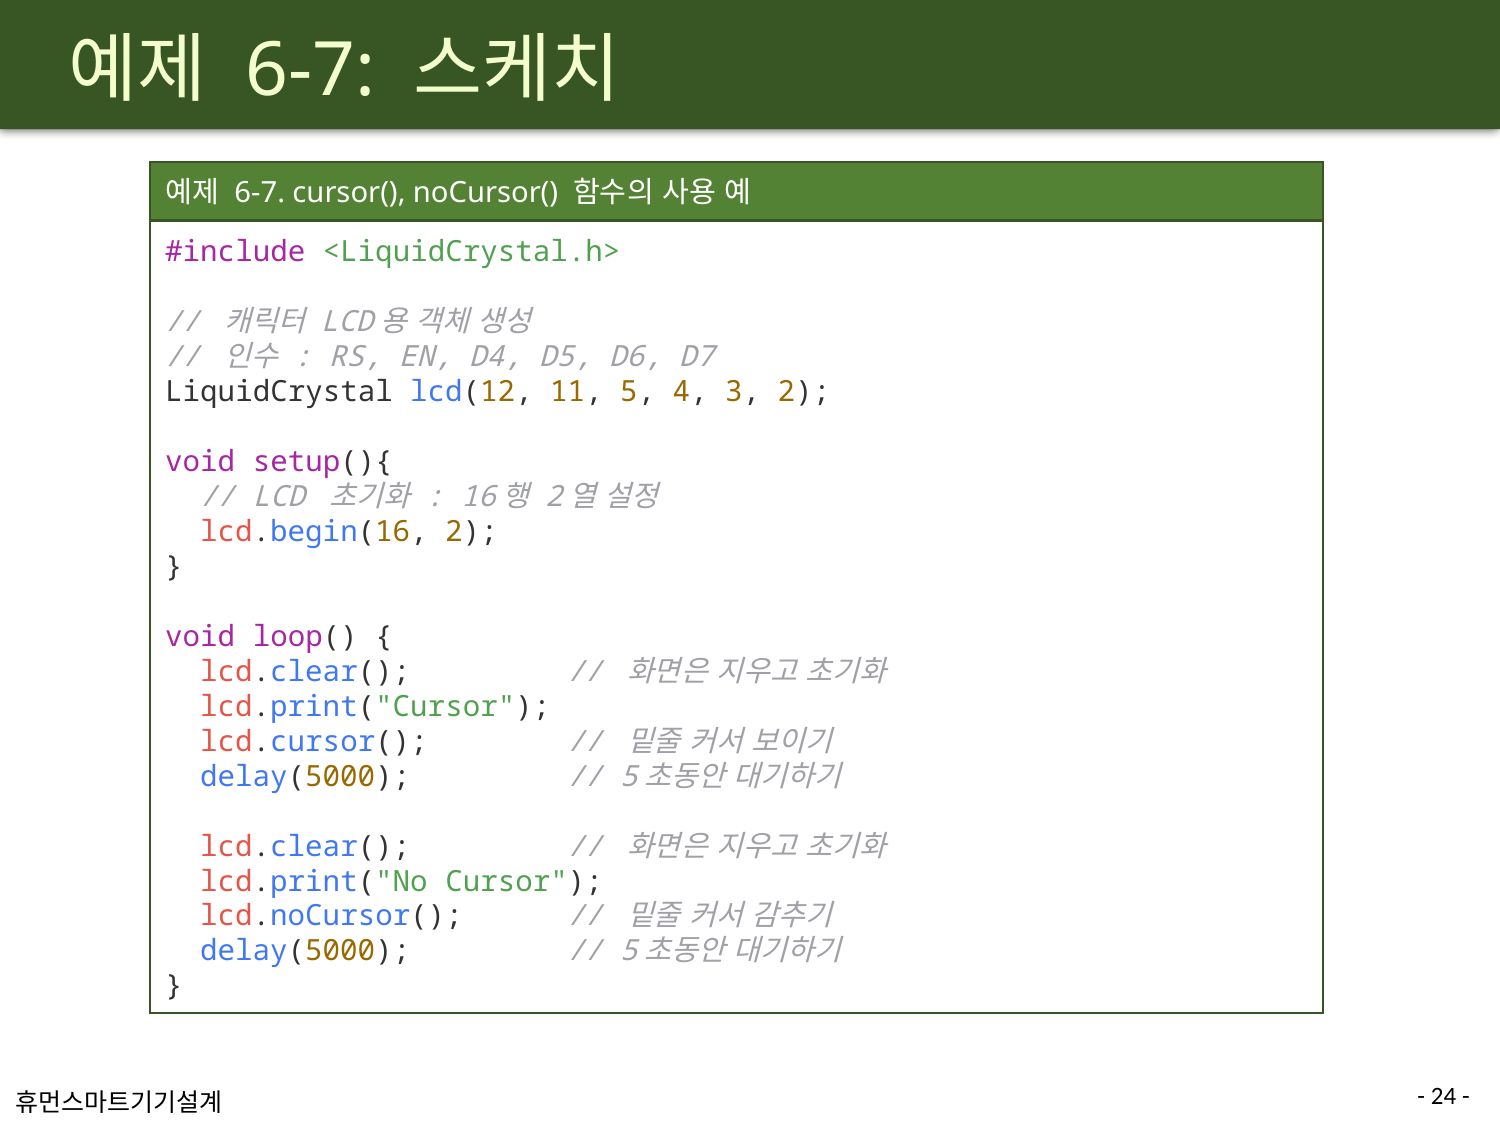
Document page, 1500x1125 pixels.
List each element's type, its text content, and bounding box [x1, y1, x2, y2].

text_box 예제 6-7. cursor(), noCursor() 함수의 사용 예 [149, 161, 1324, 221]
slide_number - 24 - [1334, 1072, 1485, 1117]
text_box #include <LiquidCrystal.h> // 캐릭터 LCD용 객체 생성 // 인수 : RS, EN, D4, D5, D6, D7 LiquidCrystal lcd(12, 11, 5, 4, 3, 2); void setup(){ // LCD 초기화 : 16행 2열 설정 lcd.begin(16, 2); } void loop() { lcd.clear(); // 화면은 지우고 초기화 lcd.print("Cursor"); lcd.cursor(); // 밑줄 커서 보이기 delay(5000); // 5초동안 대기하기 lcd.clear(); // 화면은 지우고 초기화 lcd.print("No Cursor"); lcd.noCursor(); // 밑줄 커서 감추기 delay(5000); // 5초동안 대기하기 } [149, 221, 1324, 1014]
title 예제 6-7: 스케치 [53, 18, 1450, 124]
